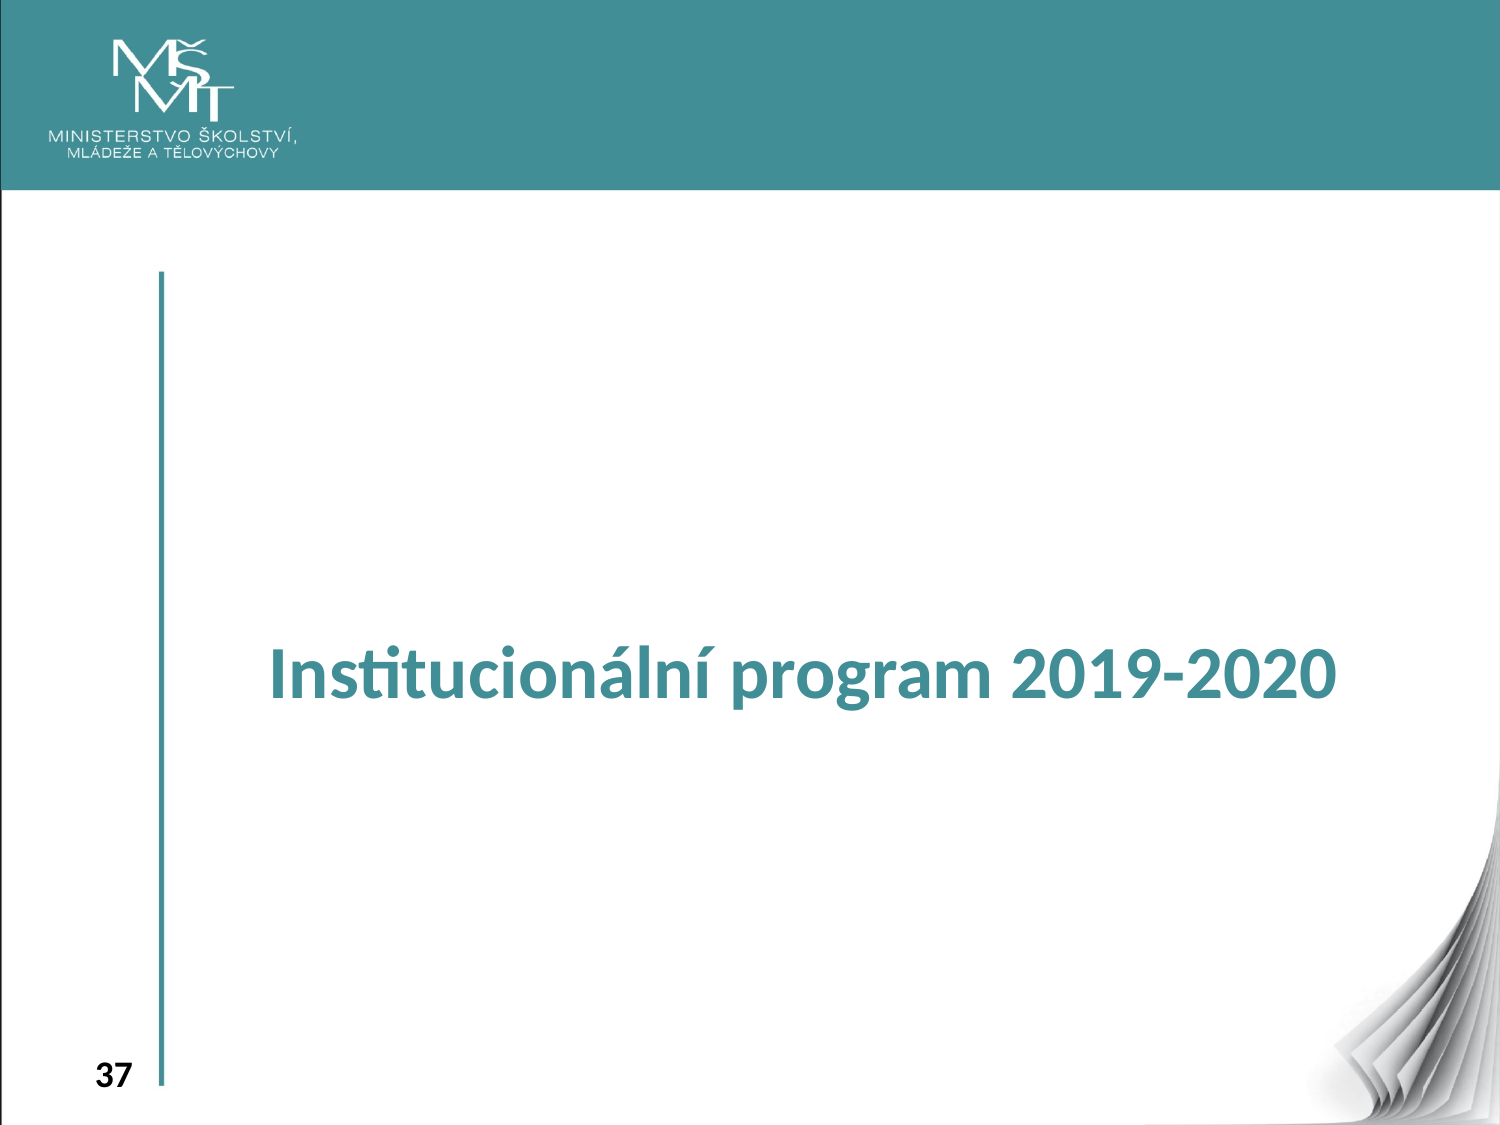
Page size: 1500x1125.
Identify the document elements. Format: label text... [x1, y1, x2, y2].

list Institucionální program 2019-2020 [183, 255, 1425, 1083]
picture [0, 0, 1500, 1125]
